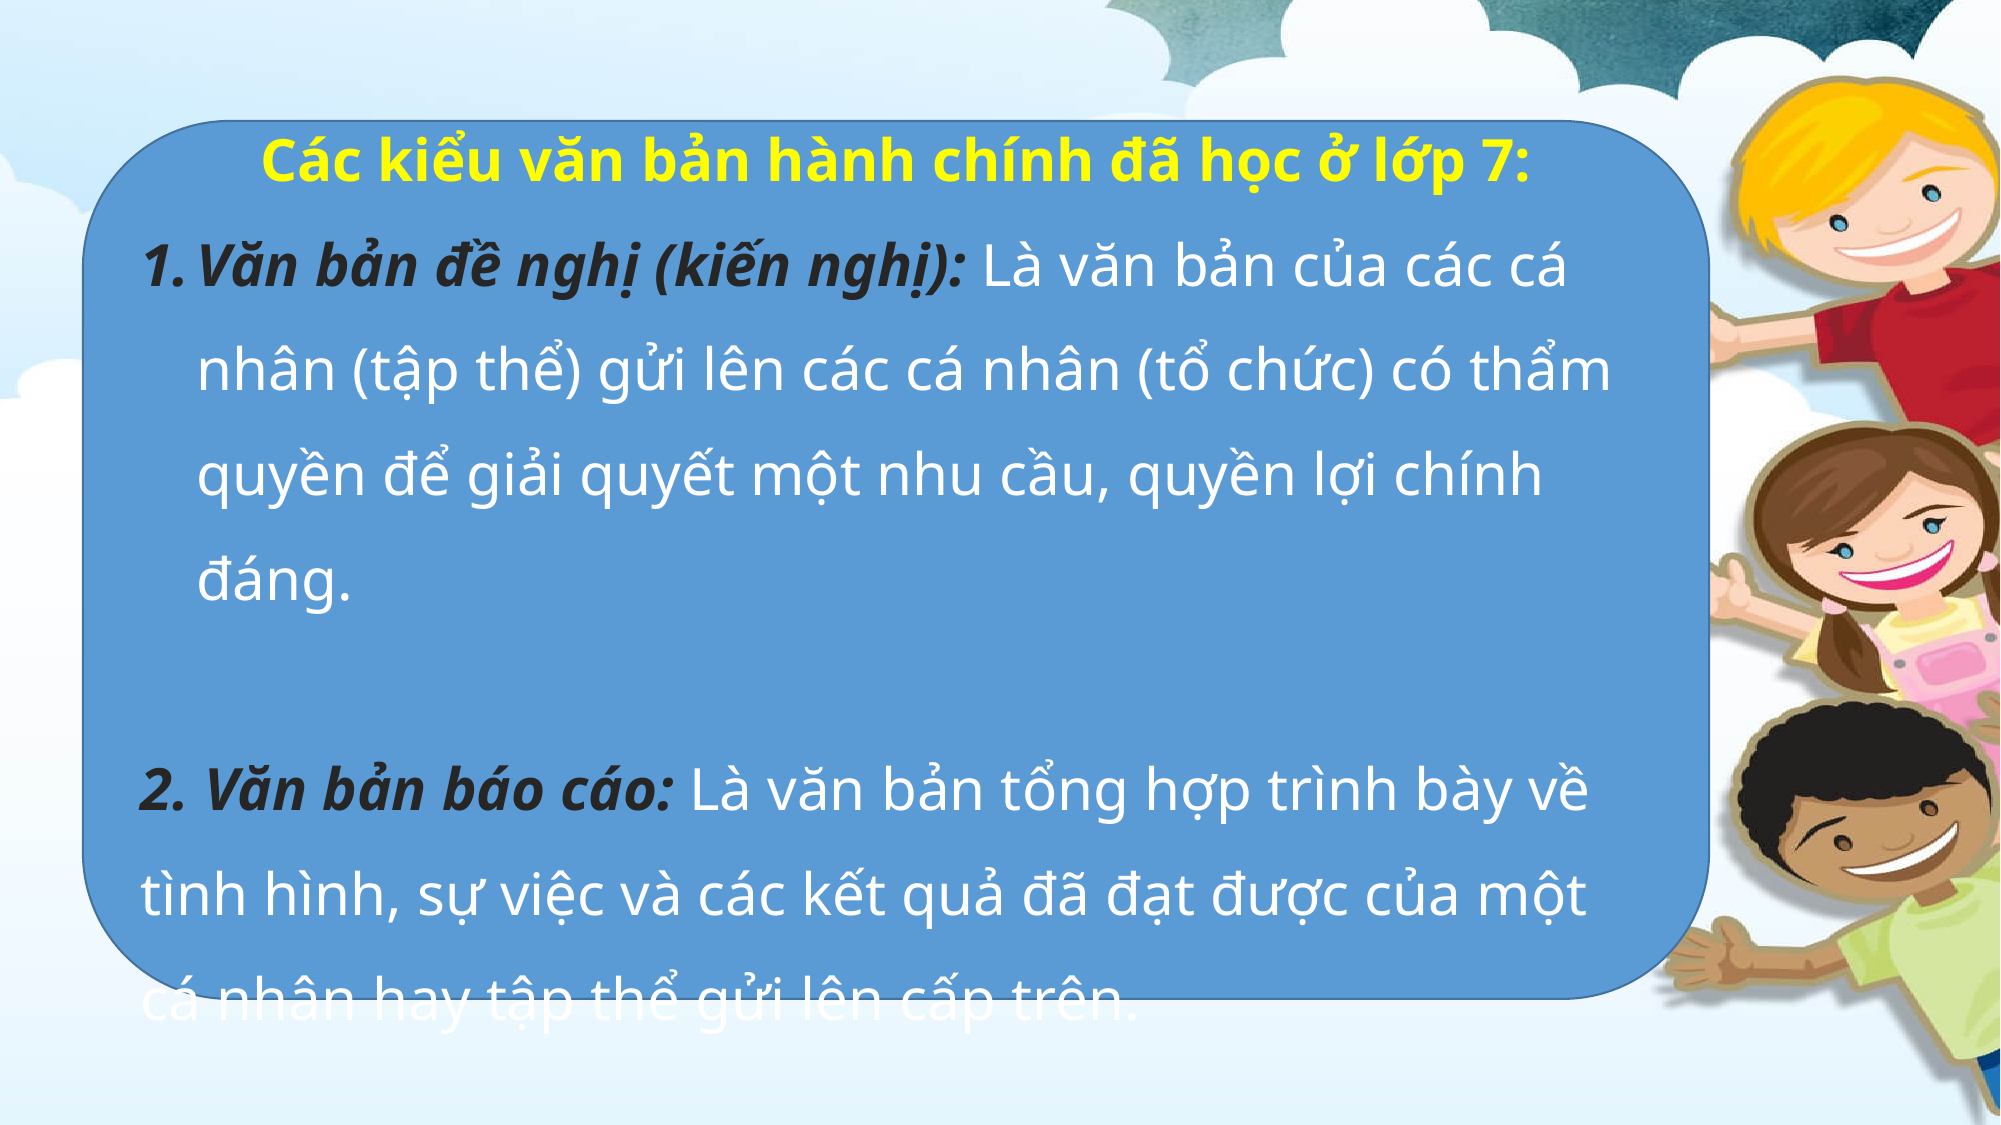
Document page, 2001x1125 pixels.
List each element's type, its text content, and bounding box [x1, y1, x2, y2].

text_box Các kiểu văn bản hành chính đã học ở lớp 7: Văn bản đề nghị (kiến nghị): Là văn bản của các cá nhân (tập thể) gửi lên các cá nhân (tổ chức) có thẩm quyền để giải quyết một nhu cầu, quyền lợi chính đáng. 2. Văn bản báo cáo: Là văn bản tổng hợp trình bày về tình hình, sự việc và các kết quả đã đạt được của một cá nhân hay tập thể gửi lên cấp trên. [81, 119, 1711, 1000]
picture [0, 0, 2001, 1125]
